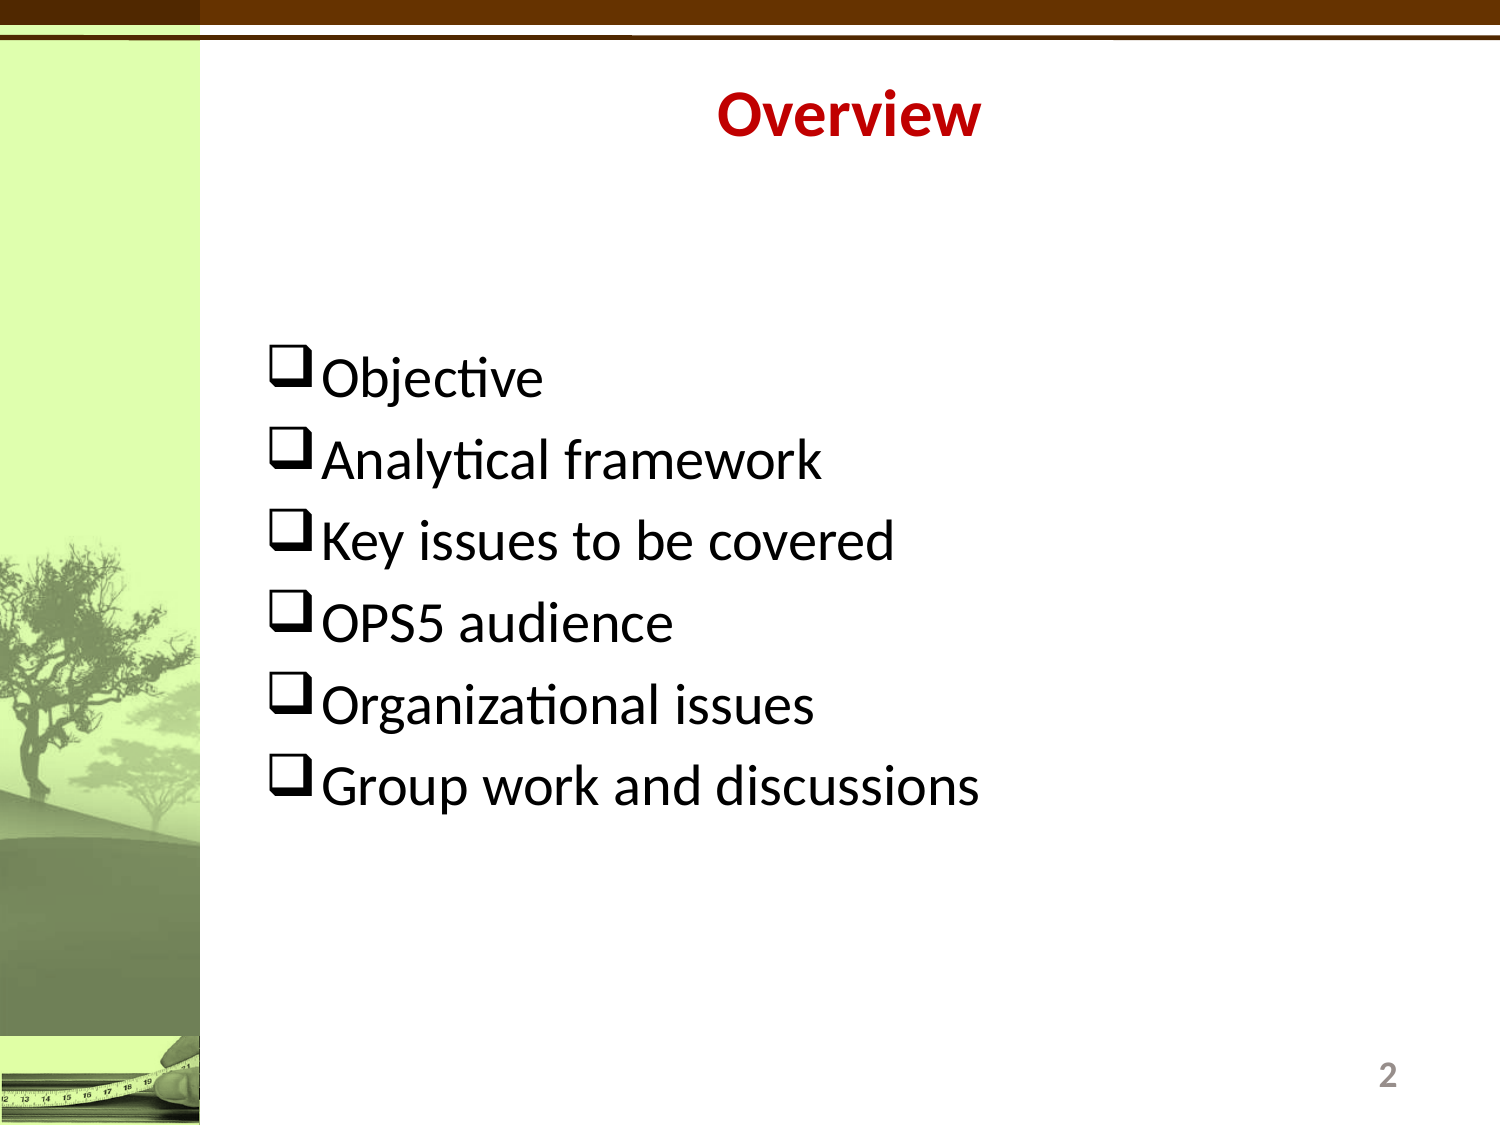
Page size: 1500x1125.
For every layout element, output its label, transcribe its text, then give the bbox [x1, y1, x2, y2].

title Overview [199, 44, 1500, 176]
picture [0, 1036, 200, 1125]
slide_number 2 [1074, 1042, 1413, 1103]
list Objective Analytical framework Key issues to be covered OPS5 audience Organizational issues Group work and discussions [249, 249, 1451, 1013]
